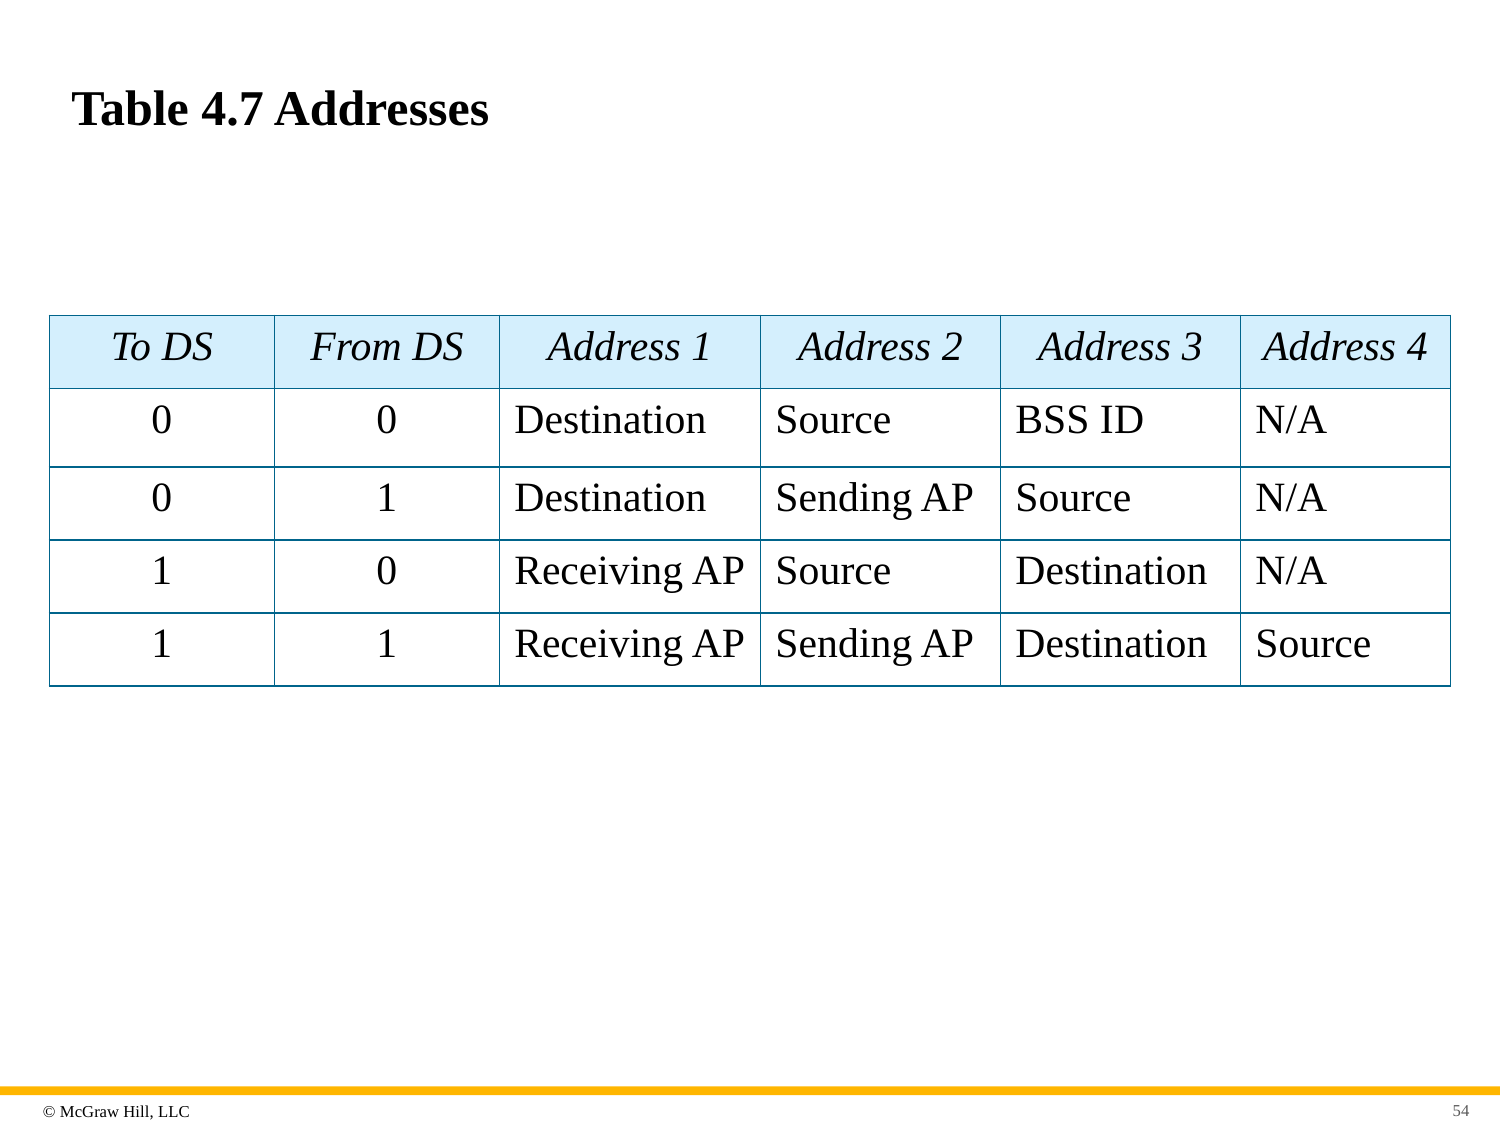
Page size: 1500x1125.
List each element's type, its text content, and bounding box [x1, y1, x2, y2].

table_cell Destination [1001, 541, 1240, 612]
slide_number 54 [1418, 1096, 1477, 1123]
table_cell N/A [1241, 389, 1450, 466]
table_cell 1 [50, 614, 274, 685]
table_cell 0 [275, 389, 499, 466]
table_header Address 4 [1241, 316, 1450, 388]
table_cell Destination [500, 468, 760, 539]
table_cell Sending AP [761, 614, 1000, 685]
table_cell Destination [1001, 614, 1240, 685]
table_cell Destination [500, 389, 760, 466]
title Table 4.7 Addresses [56, 50, 1444, 162]
table_cell N/A [1241, 541, 1450, 612]
table_cell 1 [275, 614, 499, 685]
table_cell Source [761, 389, 1000, 466]
table_cell N/A [1241, 468, 1450, 539]
table_cell Sending AP [761, 468, 1000, 539]
table_cell 1 [50, 541, 274, 612]
table_cell 0 [50, 389, 274, 466]
table_header Address 3 [1001, 316, 1240, 388]
table_cell 0 [50, 468, 274, 539]
table_header Address 2 [761, 316, 1000, 388]
table_cell Receiving AP [500, 614, 760, 685]
table_header Address 1 [500, 316, 760, 388]
table_cell Source [761, 541, 1000, 612]
table_cell 1 [275, 468, 499, 539]
table_header From DS [275, 316, 499, 388]
table_cell Source [1001, 468, 1240, 539]
table_cell Source [1241, 614, 1450, 685]
table_header To DS [50, 316, 274, 388]
table_cell 0 [275, 541, 499, 612]
table_cell Receiving AP [500, 541, 760, 612]
table_cell BSS ID [1001, 389, 1240, 466]
